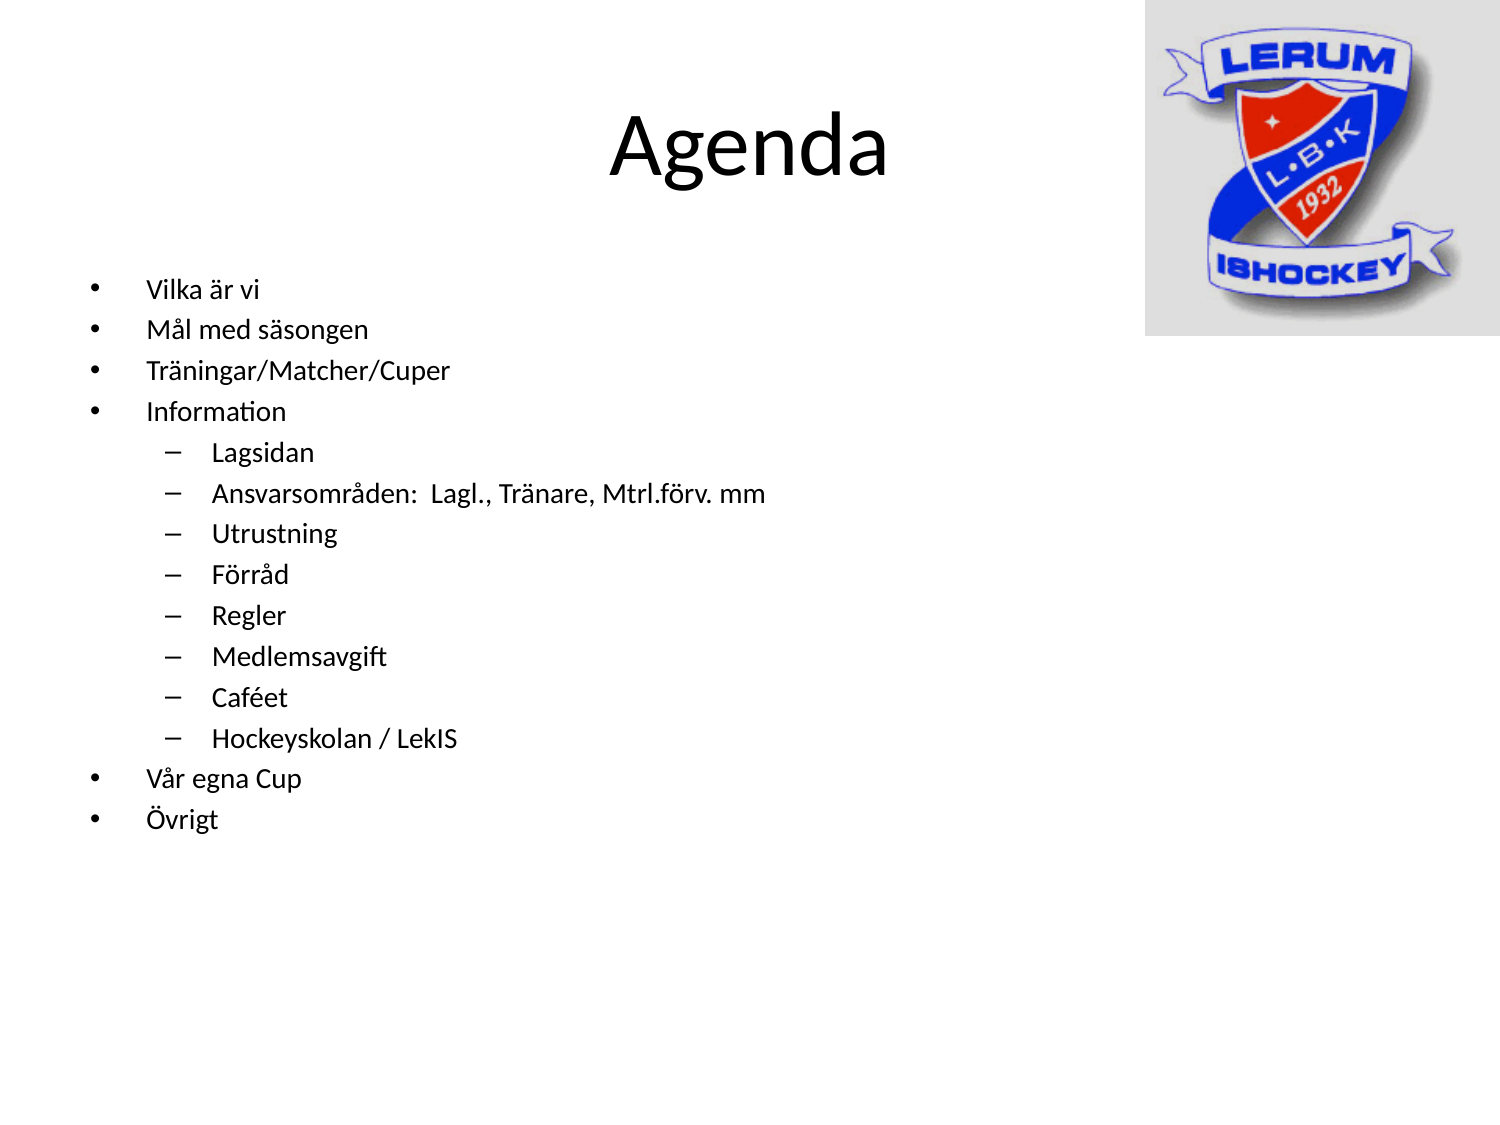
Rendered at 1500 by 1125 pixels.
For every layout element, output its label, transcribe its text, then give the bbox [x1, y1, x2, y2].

list Vilka är vi Mål med säsongen Träningar/Matcher/Cuper Information Lagsidan Ansvarsområden: Lagl., Tränare, Mtrl.förv. mm Utrustning Förråd Regler Medlemsavgift Caféet Hockeyskolan / LekIS Vår egna Cup Övrigt [74, 262, 1426, 1006]
picture [1144, 0, 1500, 337]
title Agenda [74, 44, 1139, 233]
